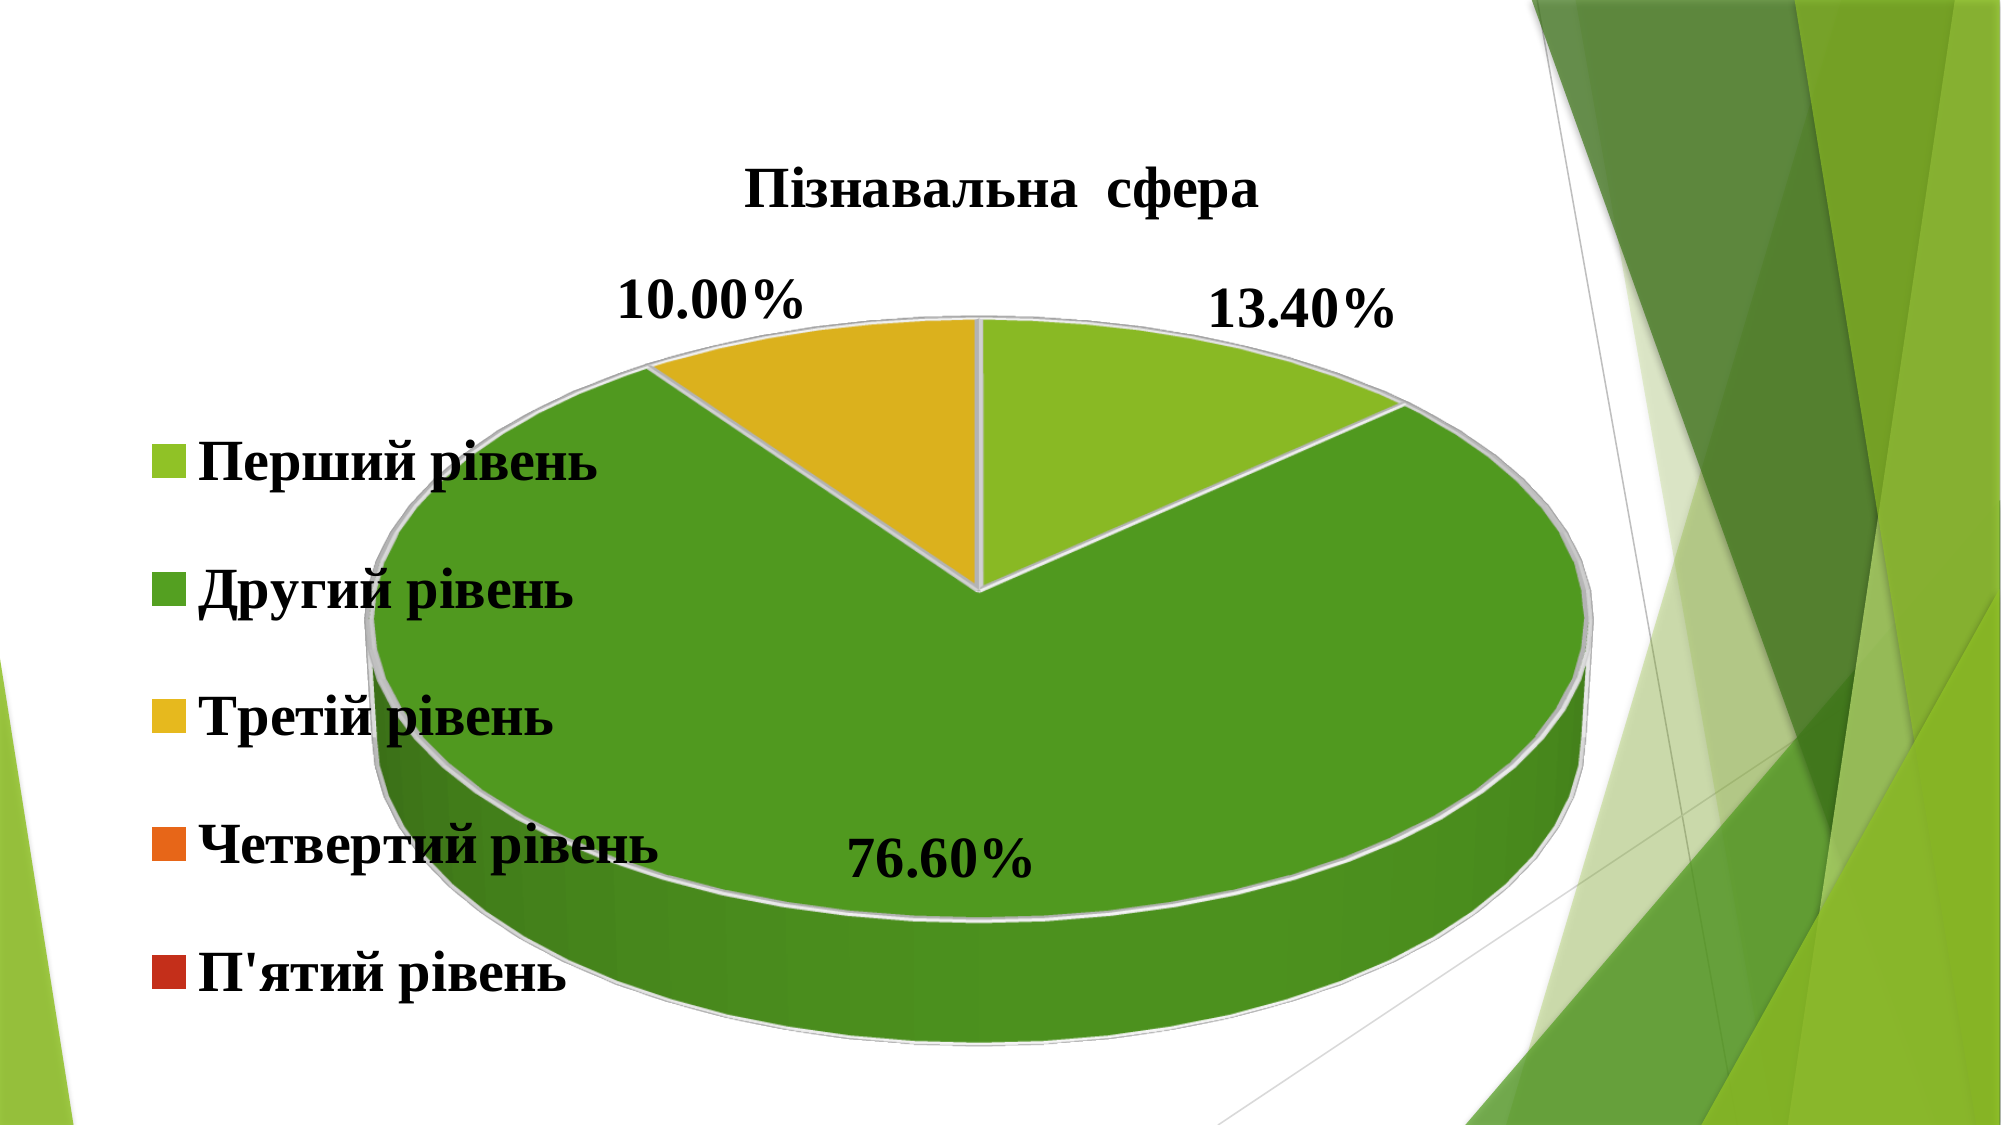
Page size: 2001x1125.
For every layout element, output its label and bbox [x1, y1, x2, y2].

chart [105, 109, 1900, 1104]
